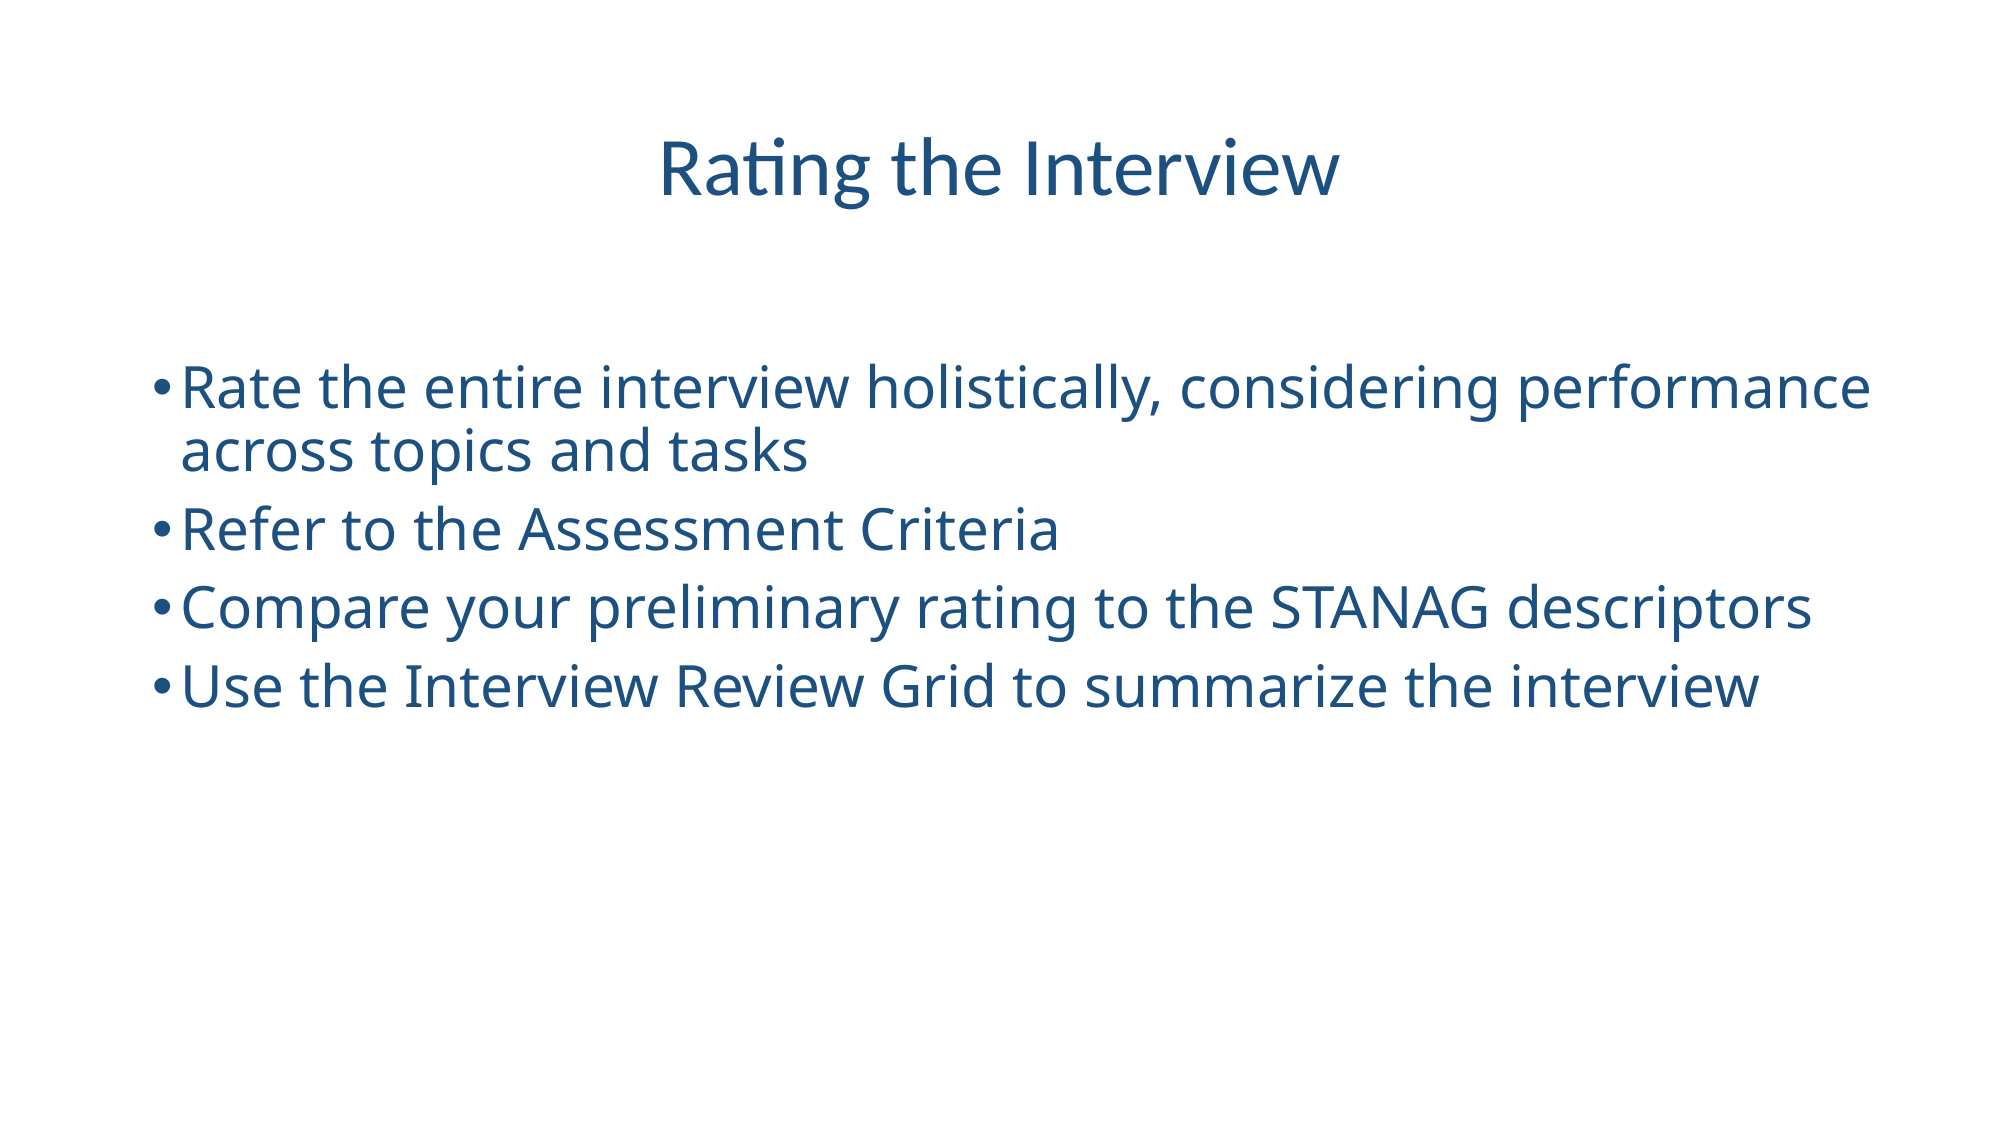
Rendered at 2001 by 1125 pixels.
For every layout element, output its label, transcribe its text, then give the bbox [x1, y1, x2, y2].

list Rate the entire interview holistically, considering performance across topics and tasks Refer to the Assessment Criteria Compare your preliminary rating to the STANAG descriptors Use the Interview Review Grid to summarize the interview [137, 351, 1912, 1125]
title Rating the Interview [137, 59, 1863, 278]
